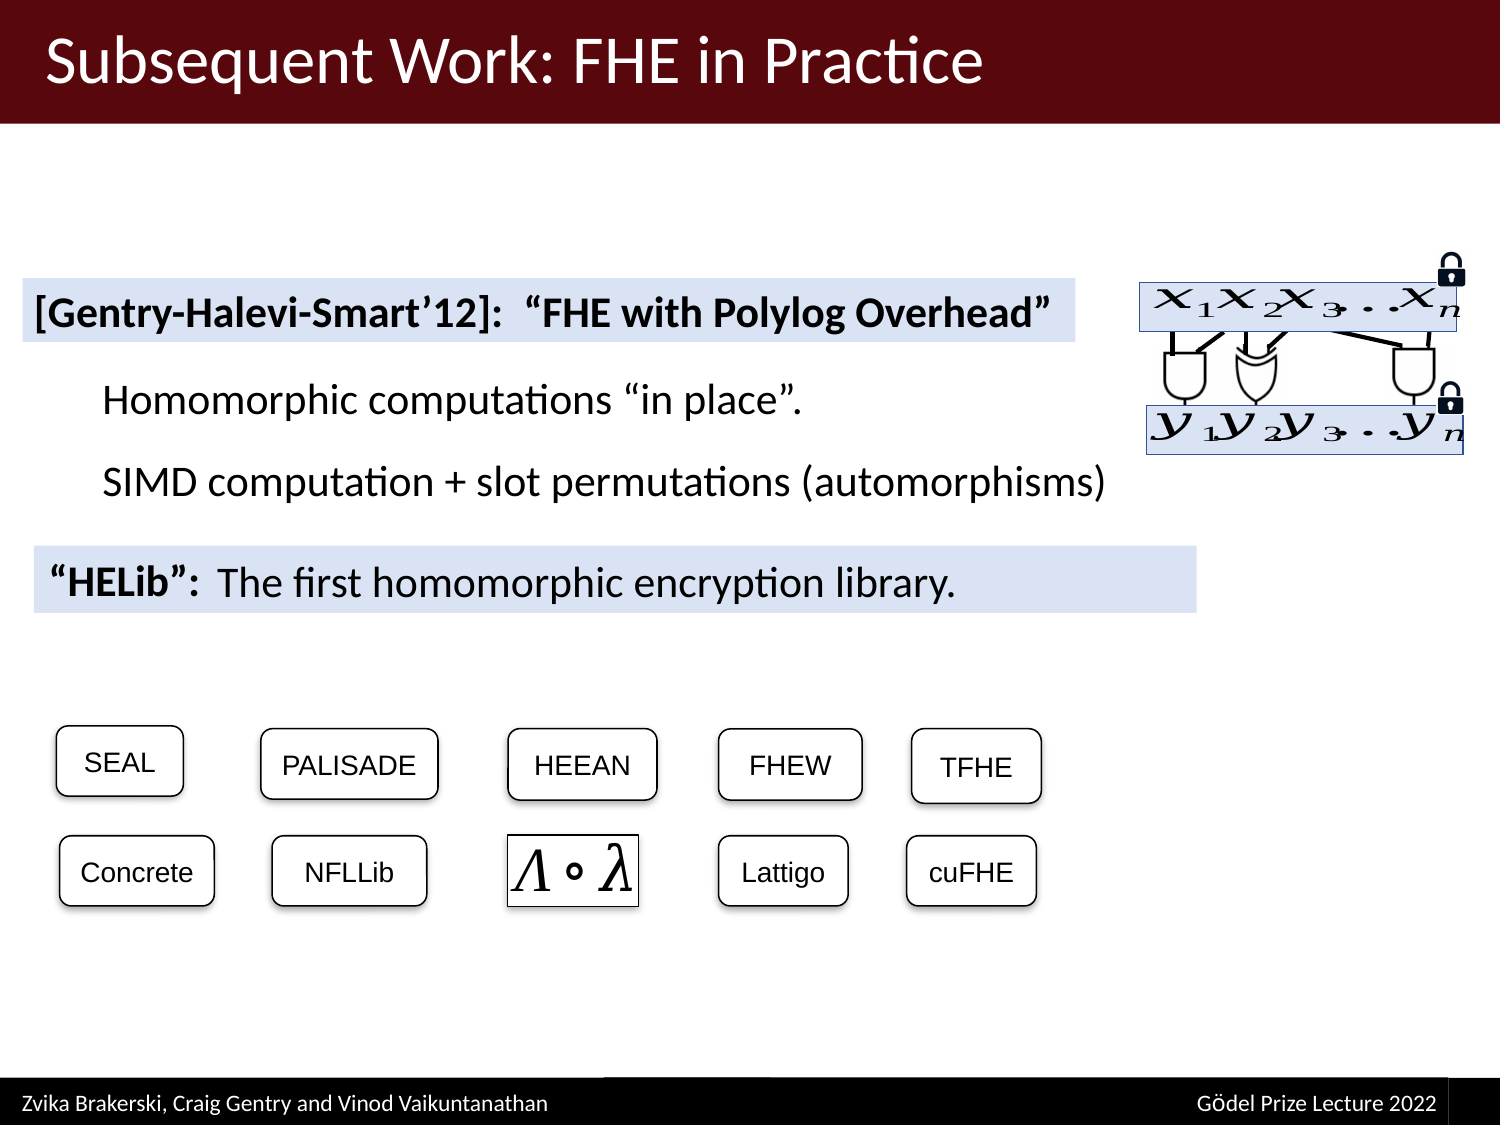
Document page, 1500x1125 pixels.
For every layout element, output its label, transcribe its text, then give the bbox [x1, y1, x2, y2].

text_box Lattigo [718, 835, 849, 906]
text_box “HELib”: [33, 545, 1197, 613]
text_box Homomorphic computations “in place”. [87, 363, 827, 431]
text_box SEAL [56, 725, 184, 797]
text_box SIMD computation + slot permutations (automorphisms) [87, 444, 1226, 513]
text_box FHEW [718, 728, 863, 801]
text_box TFHE [911, 728, 1042, 804]
title Subsequent Work: FHE in Practice [0, 0, 1500, 124]
text_box Concrete [59, 835, 215, 906]
text_box NFLLib [272, 835, 427, 906]
text_box The first homomorphic encryption library. [202, 546, 972, 614]
text_box PALISADE [260, 728, 439, 800]
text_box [1139, 250, 1468, 455]
text_box cuFHE [906, 835, 1037, 906]
text_box HEEAN [507, 728, 657, 801]
text_box [Gentry-Halevi-Smart’12]: “FHE with Polylog Overhead” [22, 278, 1076, 342]
